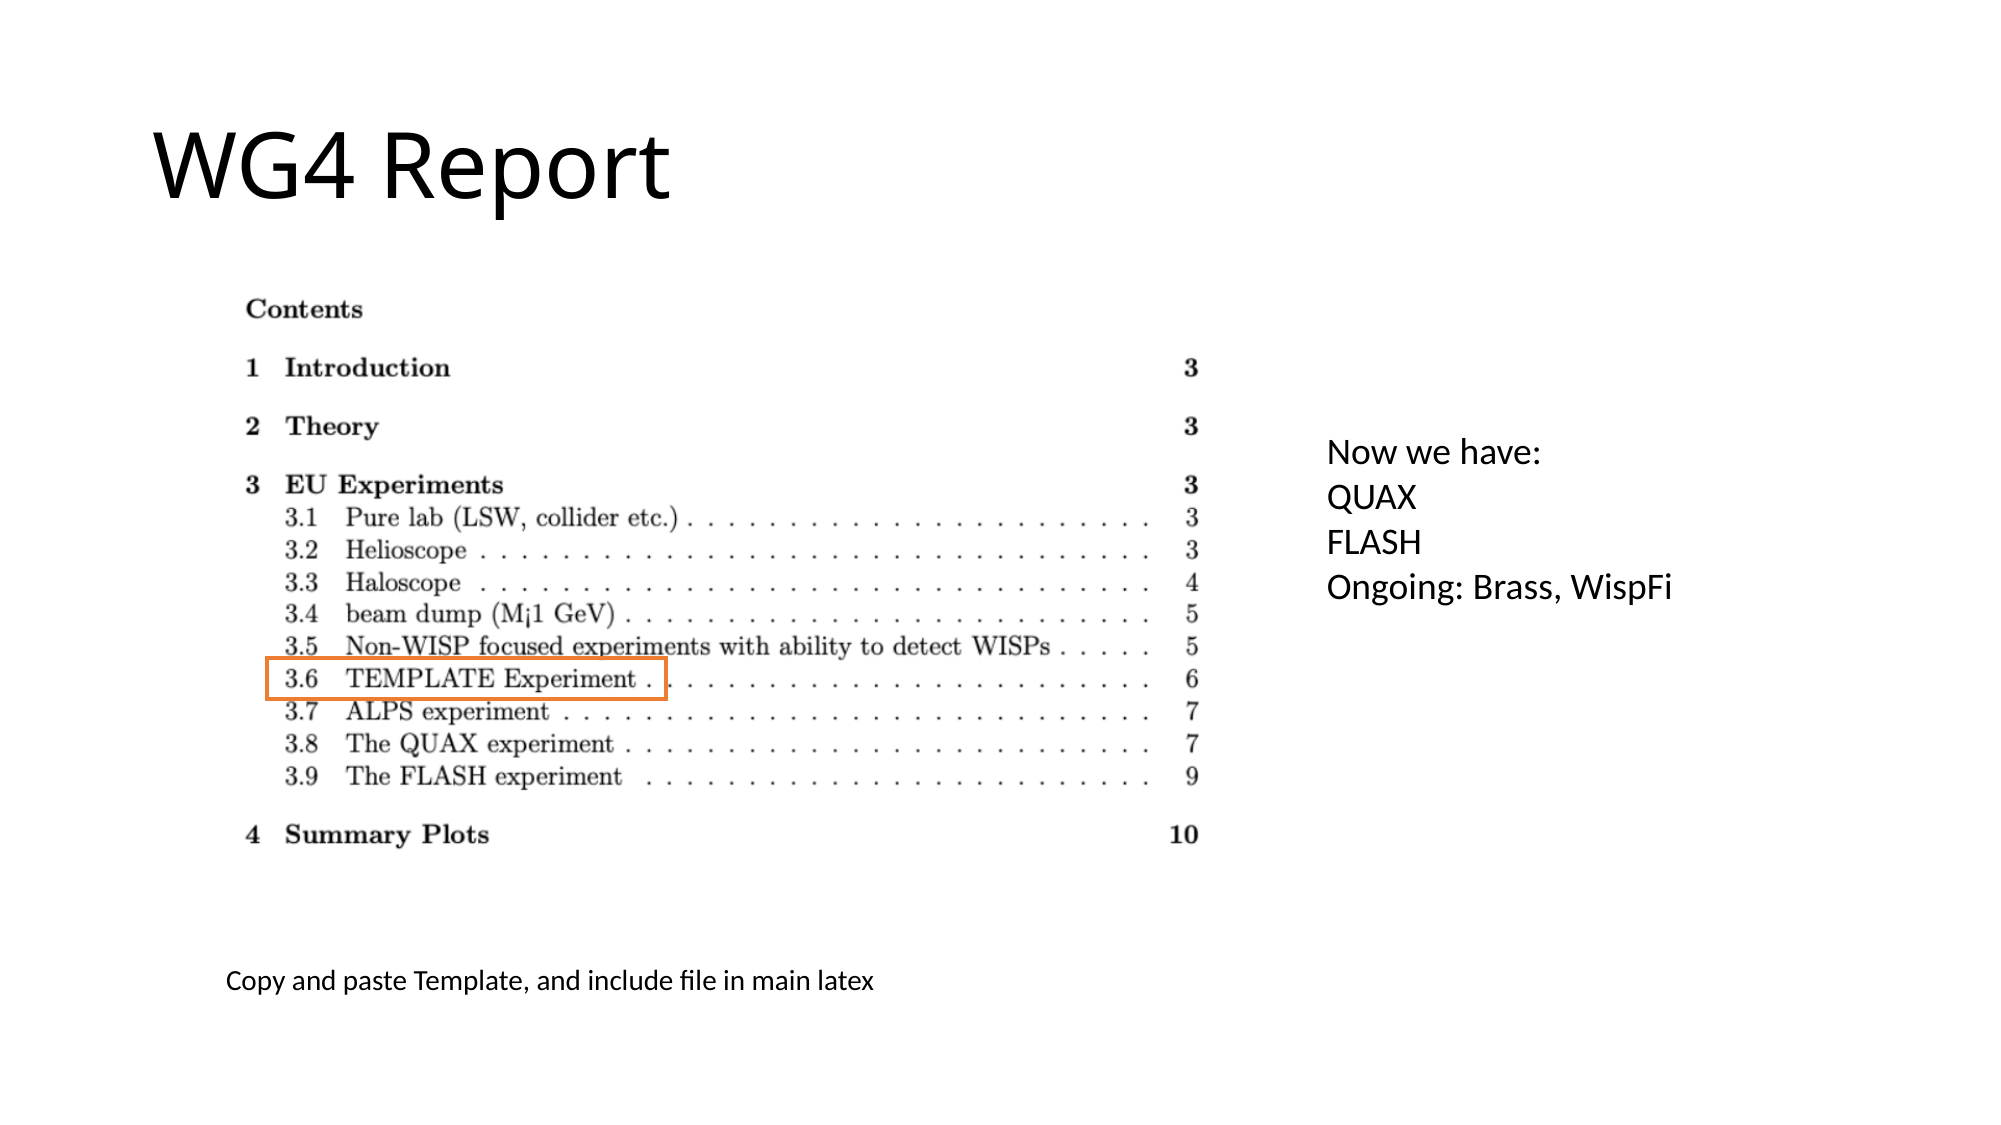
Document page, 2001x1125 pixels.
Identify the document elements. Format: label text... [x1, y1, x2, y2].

text_box Copy and paste Template, and include file in main latex [211, 953, 890, 1004]
title WG4 Report [137, 59, 1863, 278]
picture [176, 277, 1248, 871]
text_box Now we have: QUAX FLASH Ongoing: Brass, WispFi [1312, 419, 1689, 615]
